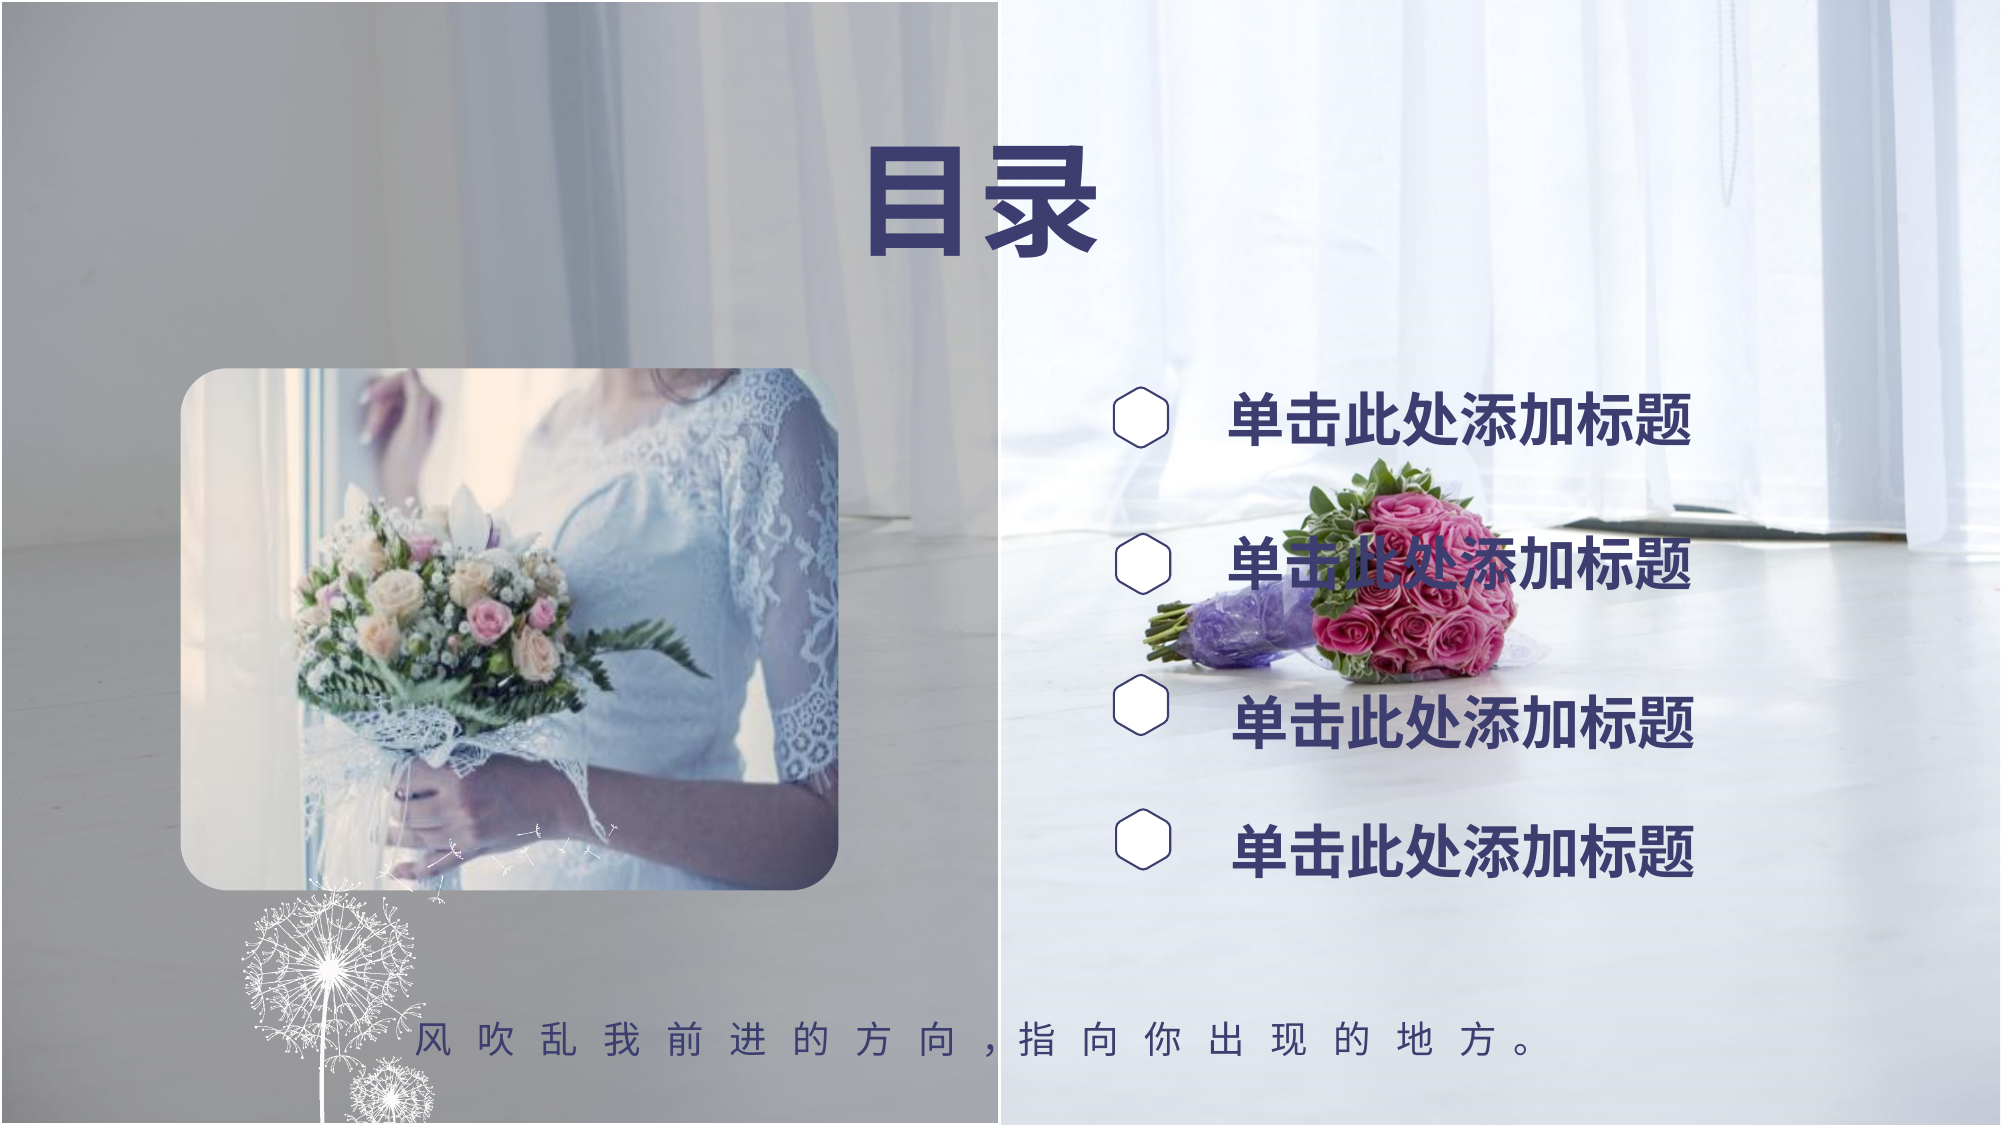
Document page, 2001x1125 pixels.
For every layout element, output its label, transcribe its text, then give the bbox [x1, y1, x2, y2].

text_box 目录 [838, 114, 1174, 279]
text_box [1112, 673, 1170, 737]
text_box 风 吹 乱 我 前 进 的 方 向 ，指 向 你 出 现 的 地 方 。 [632, 1008, 1600, 1068]
text_box [0, 0, 1001, 1125]
text_box 单击此处添加标题 [1212, 519, 1746, 605]
text_box [1112, 386, 1170, 449]
picture [180, 368, 839, 1125]
text_box 单击此处添加标题 [1215, 807, 1749, 893]
text_box 单击此处添加标题 [1212, 375, 1746, 461]
text_box [1115, 532, 1172, 596]
text_box 单击此处添加标题 [1215, 678, 1749, 764]
text_box [1115, 808, 1172, 871]
picture [1001, 0, 2001, 1125]
